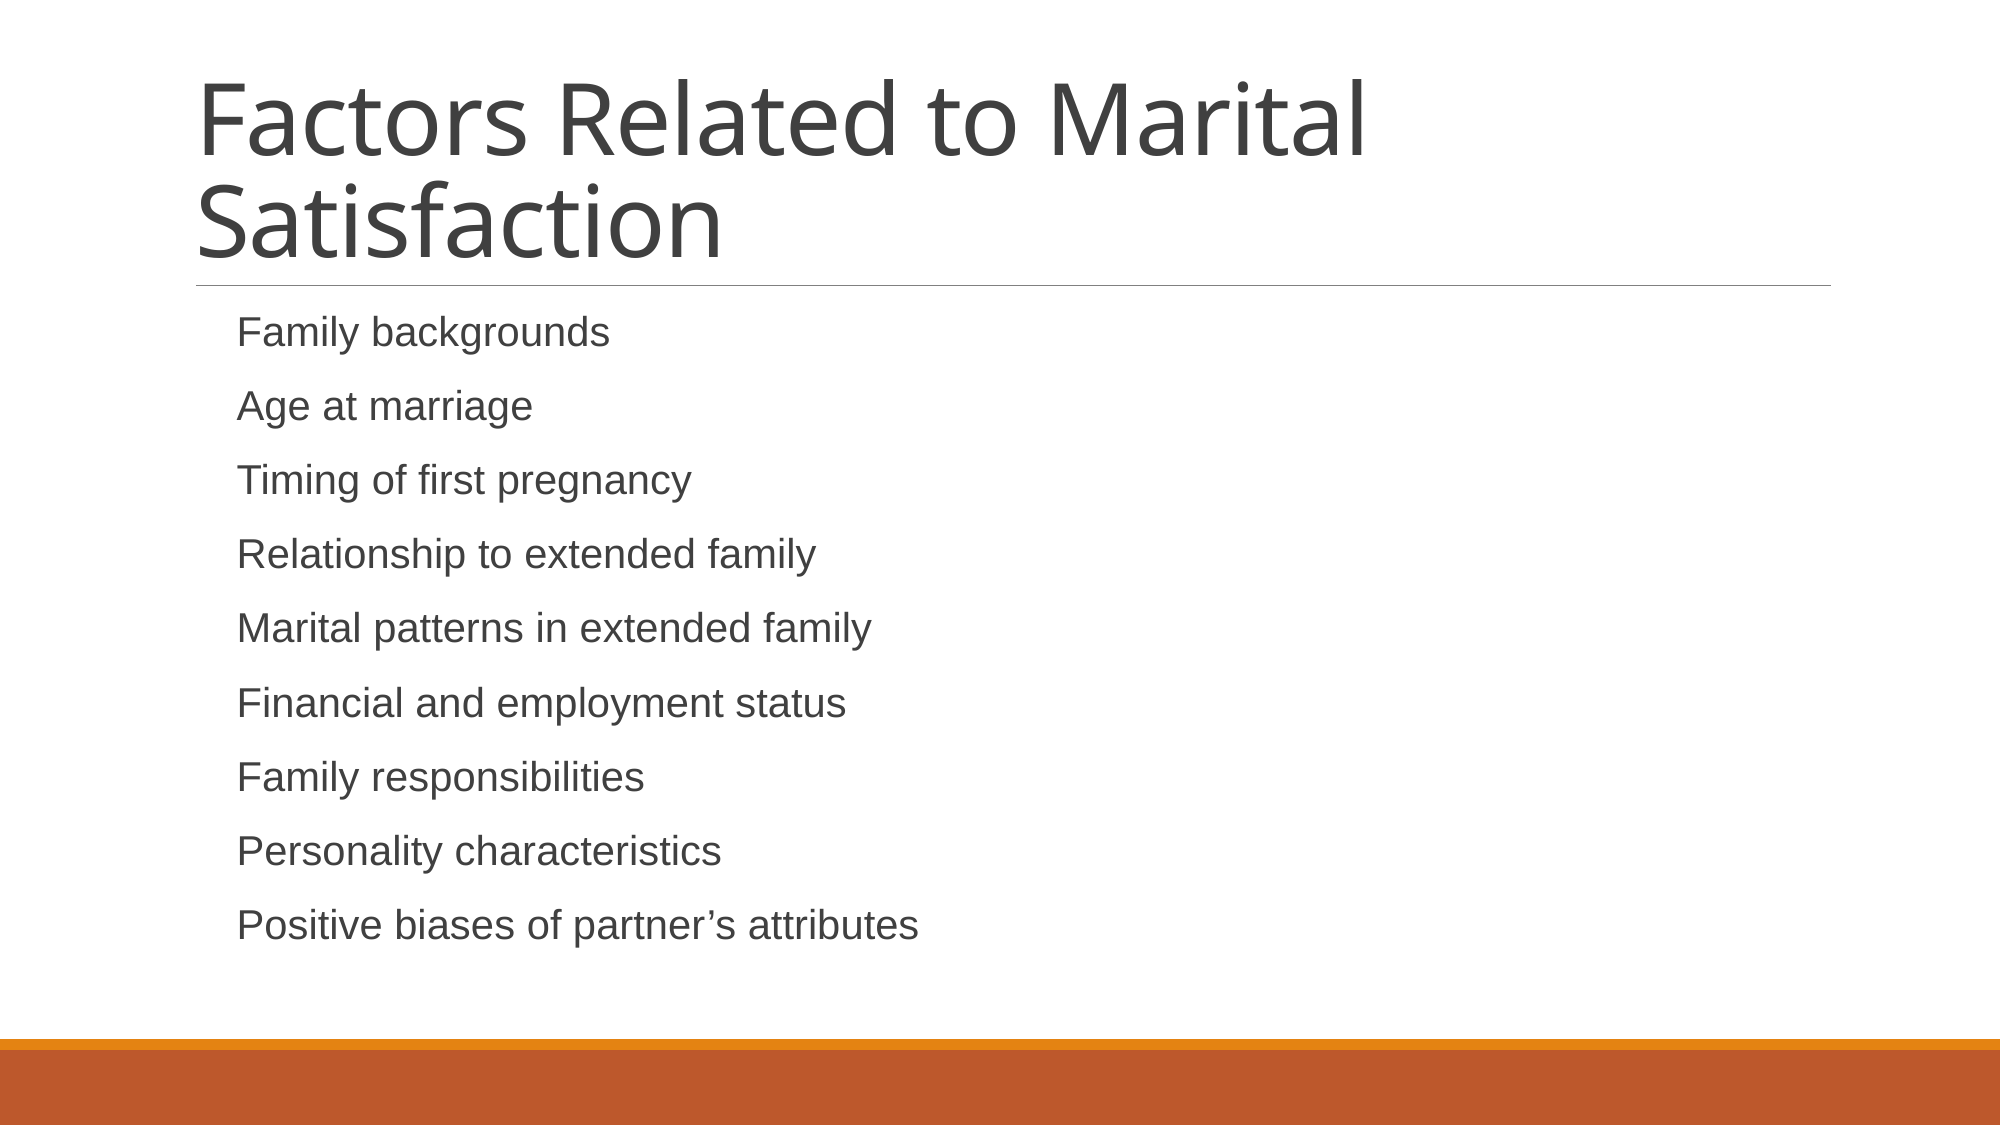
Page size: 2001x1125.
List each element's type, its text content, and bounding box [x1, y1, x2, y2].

title Factors Related to Marital Satisfaction [180, 47, 1830, 285]
list Family backgrounds Age at marriage Timing of first pregnancy Relationship to extended family Marital patterns in extended family Financial and employment status Family responsibilities Personality characteristics Positive biases of partner’s attributes [180, 302, 1830, 963]
